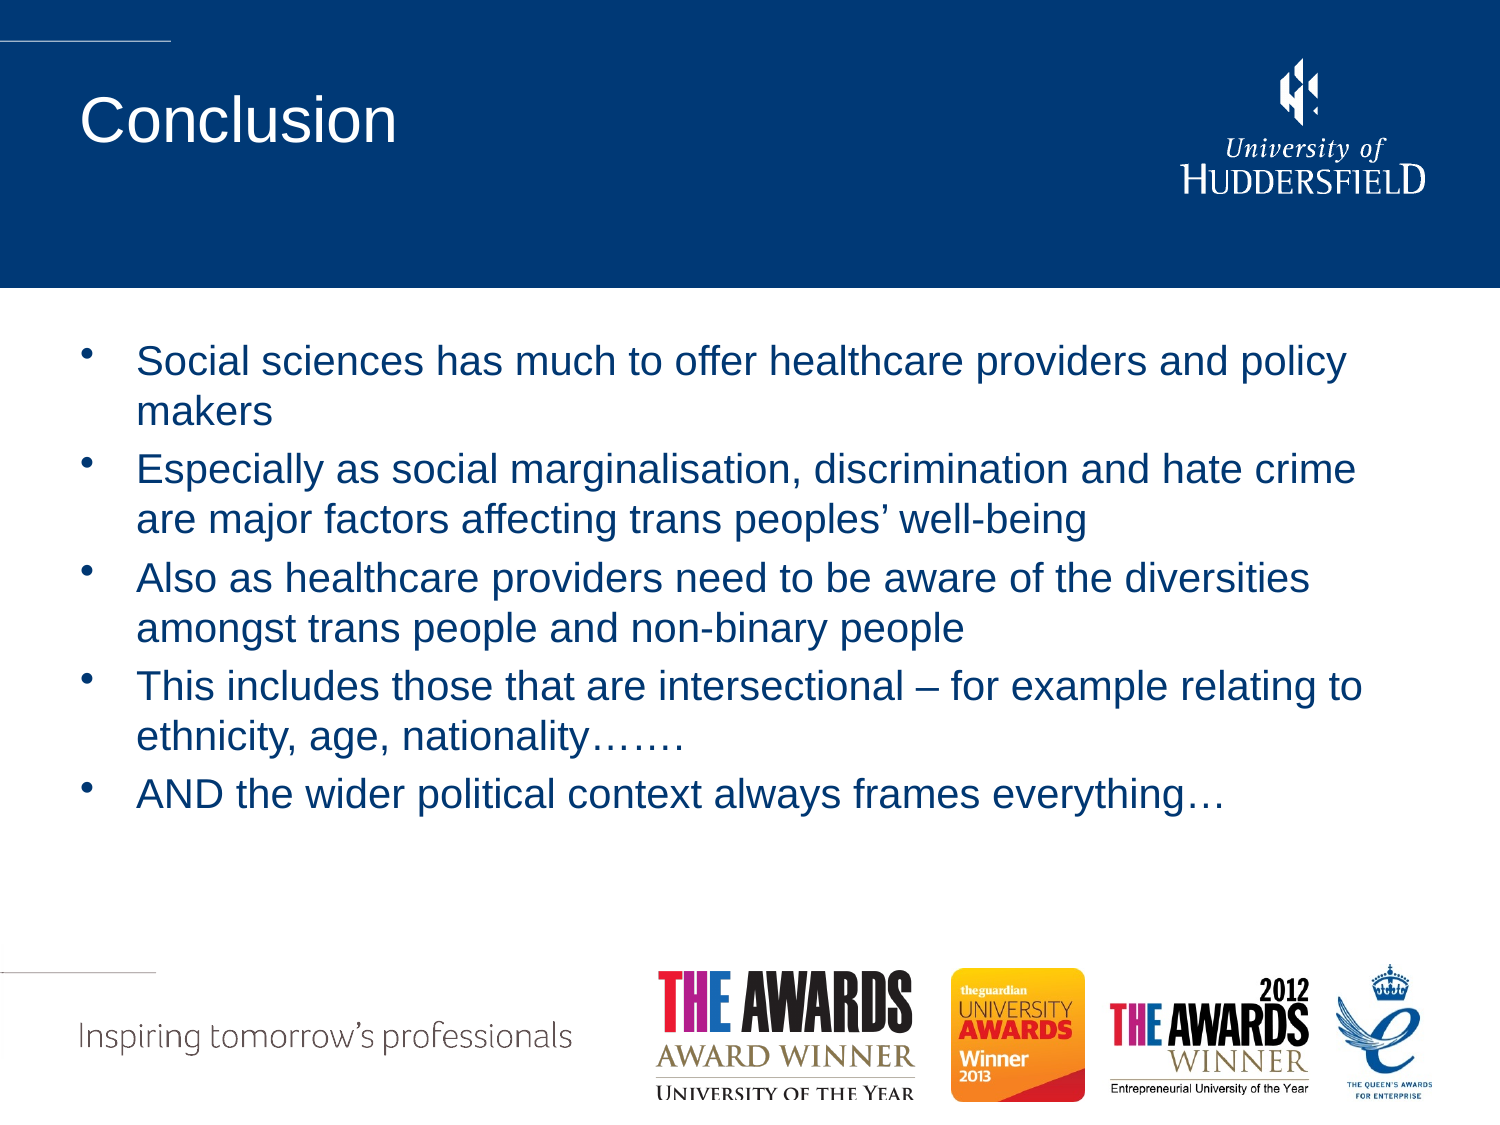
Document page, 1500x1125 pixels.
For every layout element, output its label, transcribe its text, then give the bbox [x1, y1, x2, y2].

picture [0, 944, 591, 1059]
list Social sciences has much to offer healthcare providers and policy makers Especially as social marginalisation, discrimination and hate crime are major factors affecting trans peoples’ well-being Also as healthcare providers need to be aware of the diversities amongst trans people and non-binary people This includes those that are intersectional – for example relating to ethnicity, age, nationality……. AND the wider political context always frames everything… [64, 326, 1415, 917]
picture [951, 968, 1085, 1102]
title Conclusion [64, 42, 1415, 191]
picture [1336, 964, 1432, 1102]
picture [0, 0, 1500, 288]
picture [1091, 969, 1329, 1101]
